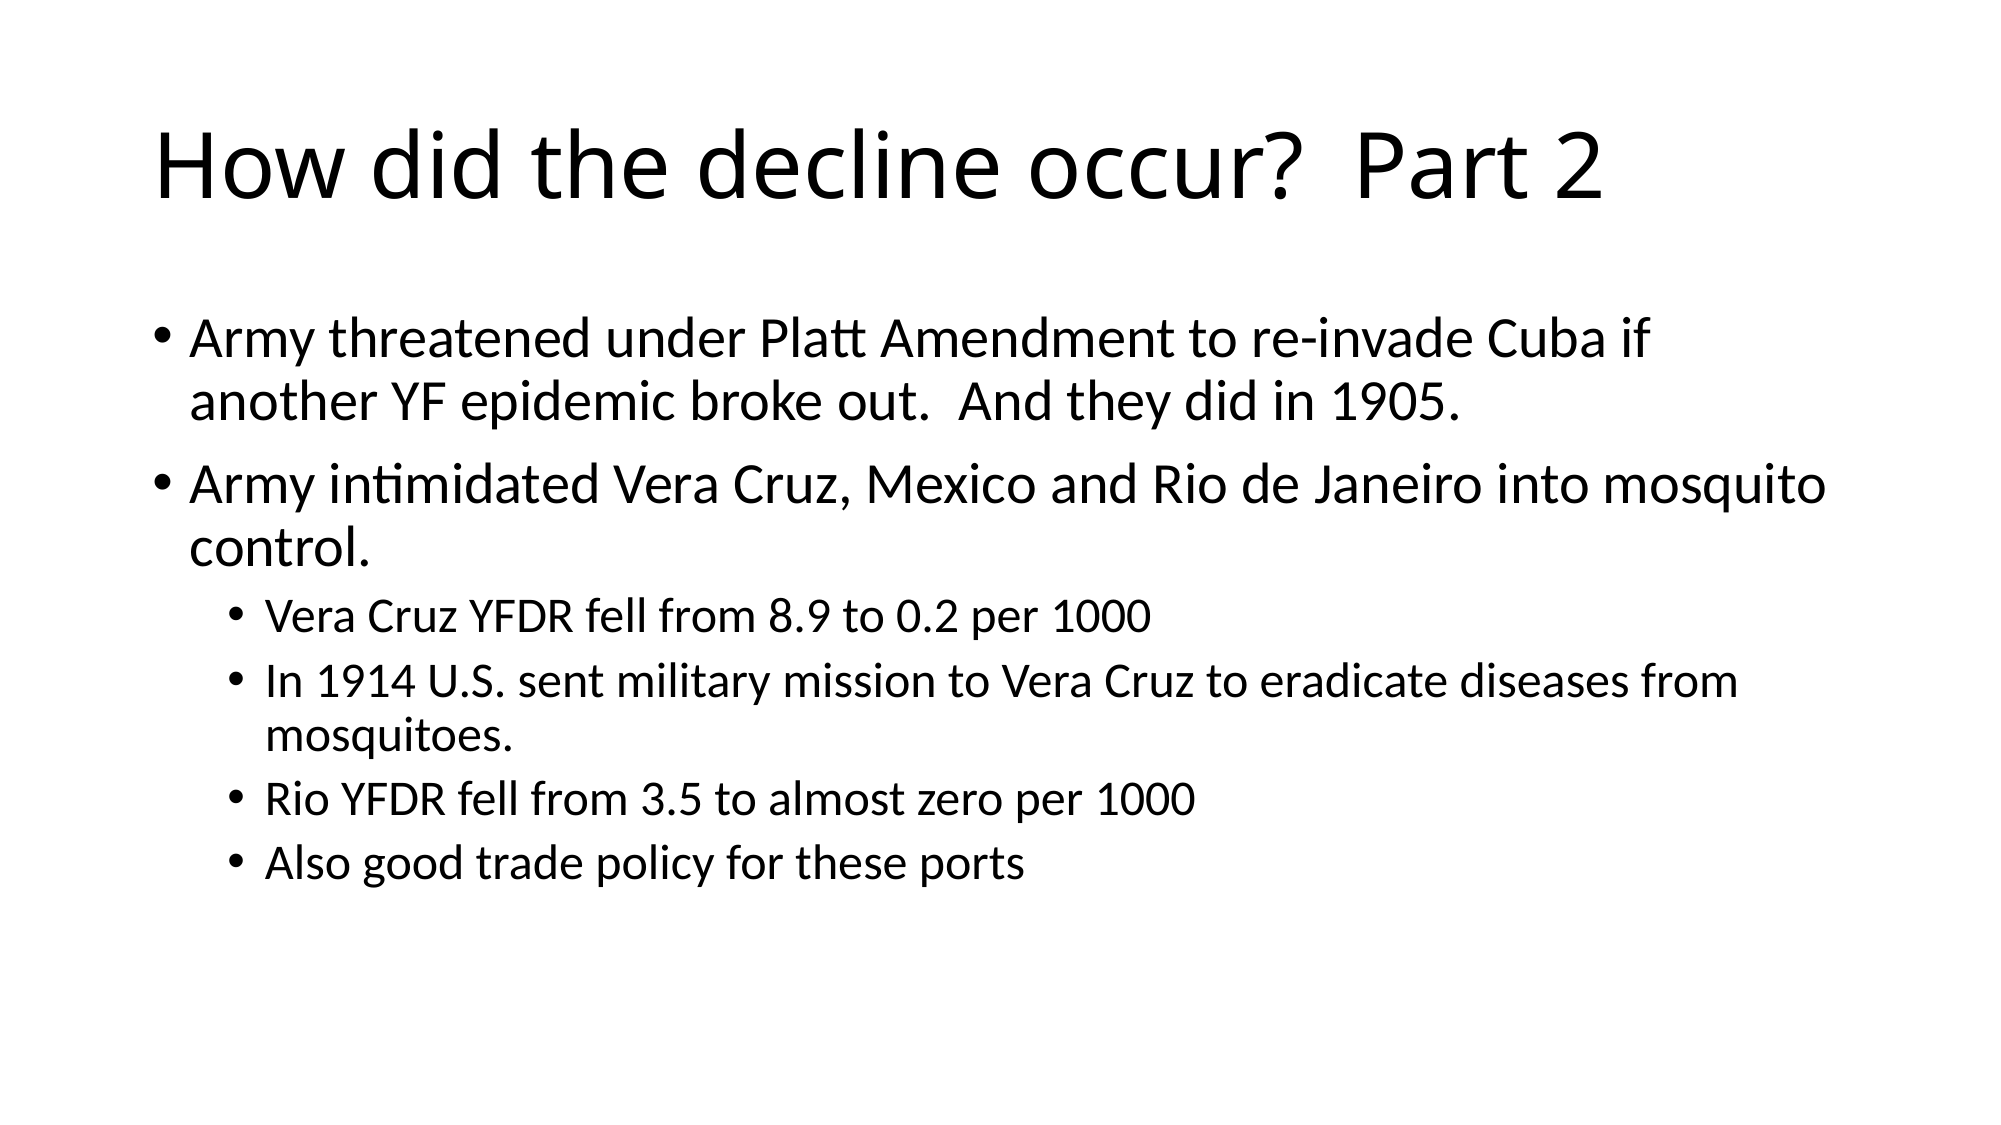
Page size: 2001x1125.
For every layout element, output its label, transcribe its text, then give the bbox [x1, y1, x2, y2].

list Army threatened under Platt Amendment to re-invade Cuba if another YF epidemic broke out. And they did in 1905. Army intimidated Vera Cruz, Mexico and Rio de Janeiro into mosquito control. Vera Cruz YFDR fell from 8.9 to 0.2 per 1000 In 1914 U.S. sent military mission to Vera Cruz to eradicate diseases from mosquitoes. Rio YFDR fell from 3.5 to almost zero per 1000 Also good trade policy for these ports [137, 299, 1863, 1014]
title How did the decline occur? Part 2 [137, 59, 1863, 278]
